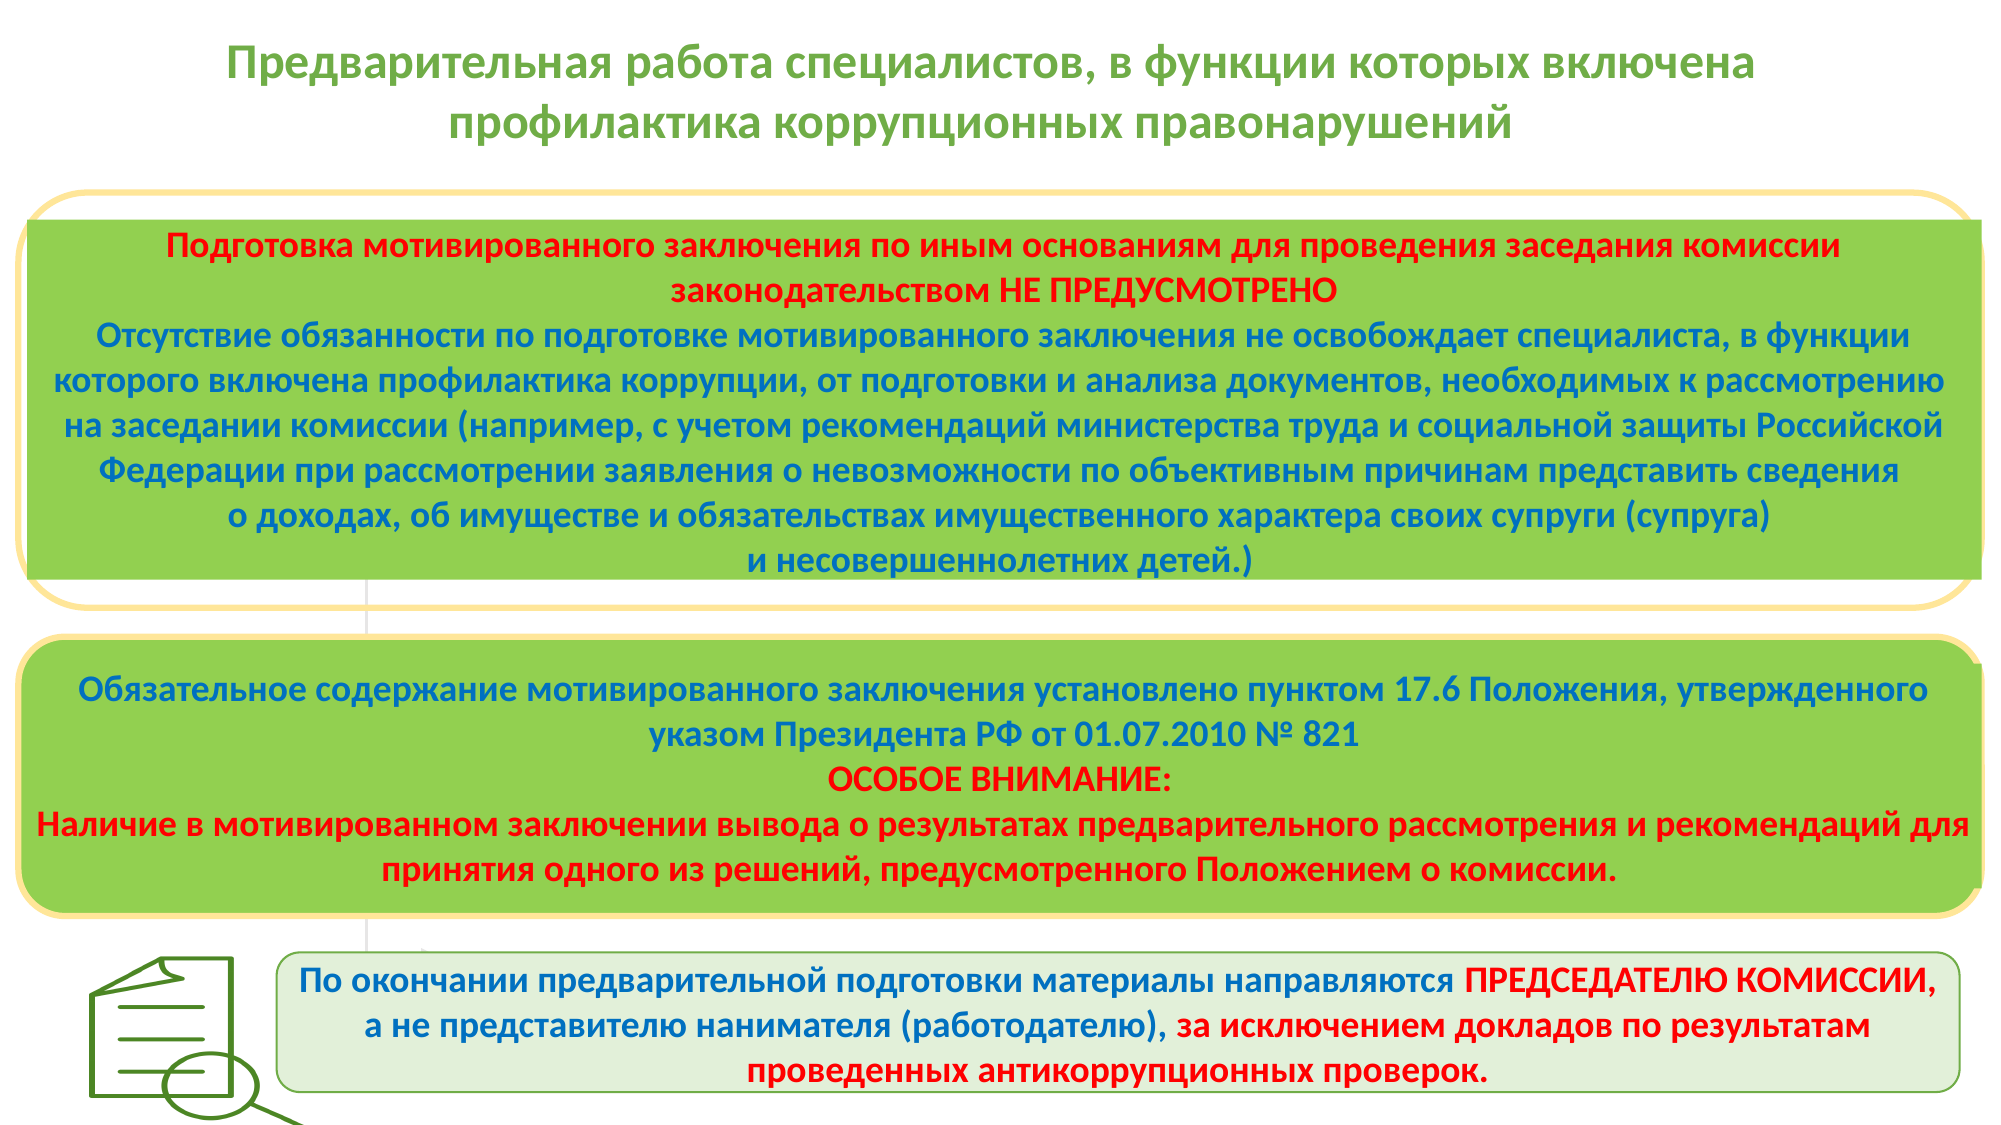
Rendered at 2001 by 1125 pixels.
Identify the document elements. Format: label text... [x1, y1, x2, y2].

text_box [18, 192, 1982, 608]
picture [30, 942, 368, 1125]
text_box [18, 636, 1982, 916]
text_box Предварительная работа специалистов, в функции которых включена профилактика коррупционных правонарушений [75, 21, 1909, 157]
text_box По окончании предварительной подготовки материалы направляются ПРЕДСЕДАТЕЛЮ КОМИССИИ, а не представителю нанимателя (работодателю), за исключением докладов по результатам проведенных антикоррупционных проверок. [368, 951, 1961, 1094]
